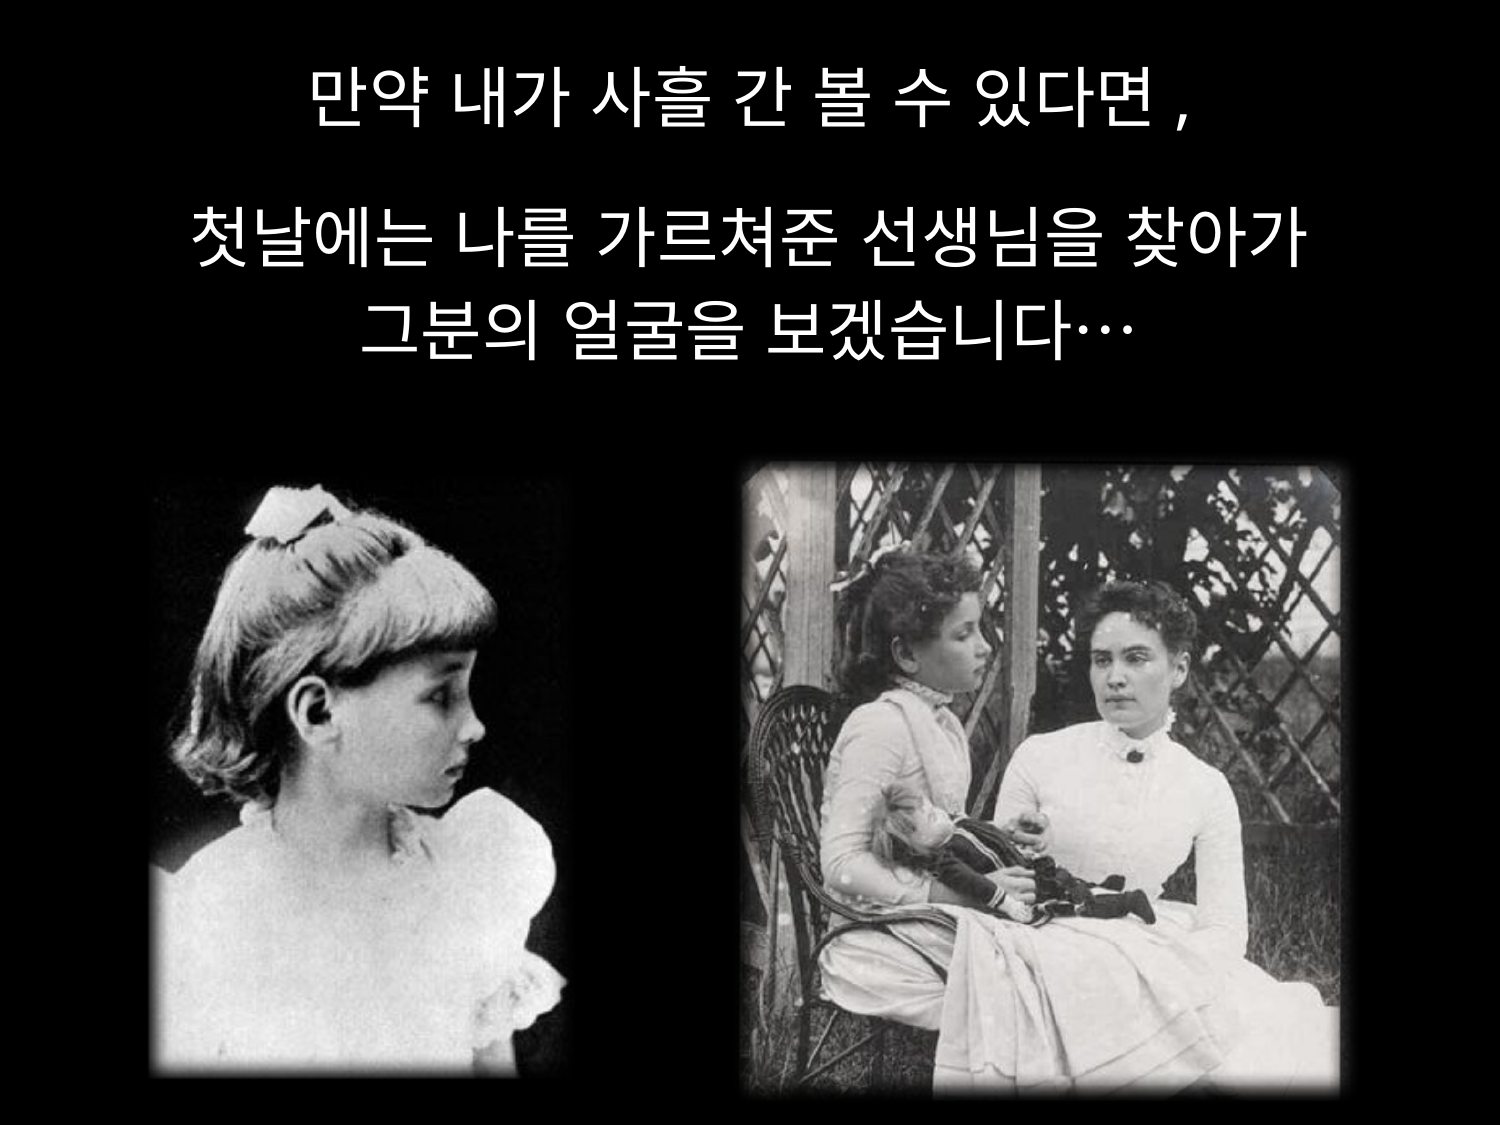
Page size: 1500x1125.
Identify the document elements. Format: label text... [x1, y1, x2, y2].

list 만약 내가 사흘 간 볼 수 있다면, 첫날에는 나를 가르쳐준 선생님을 찾아가 그분의 얼굴을 보겠습니다… [75, 48, 1425, 451]
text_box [138, 449, 1362, 1107]
